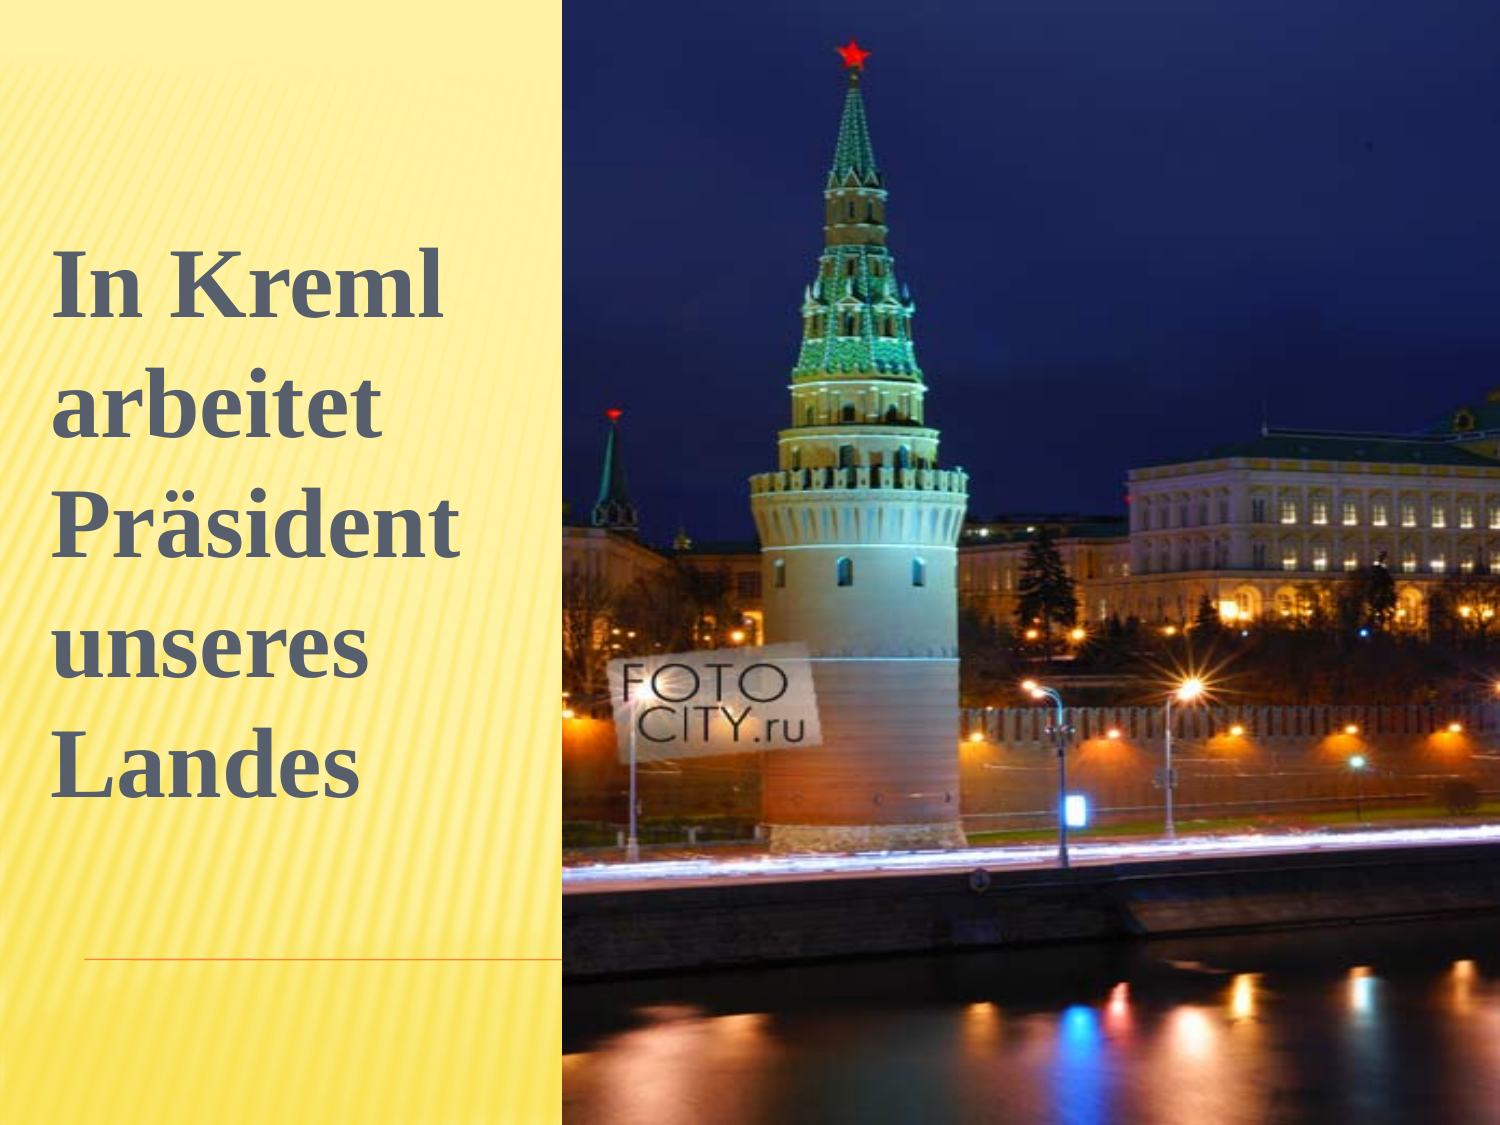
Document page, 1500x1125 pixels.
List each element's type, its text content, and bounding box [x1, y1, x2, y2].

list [562, 0, 1500, 1125]
list In Kreml arbeitet Präsident unseres Landes [35, 70, 525, 986]
